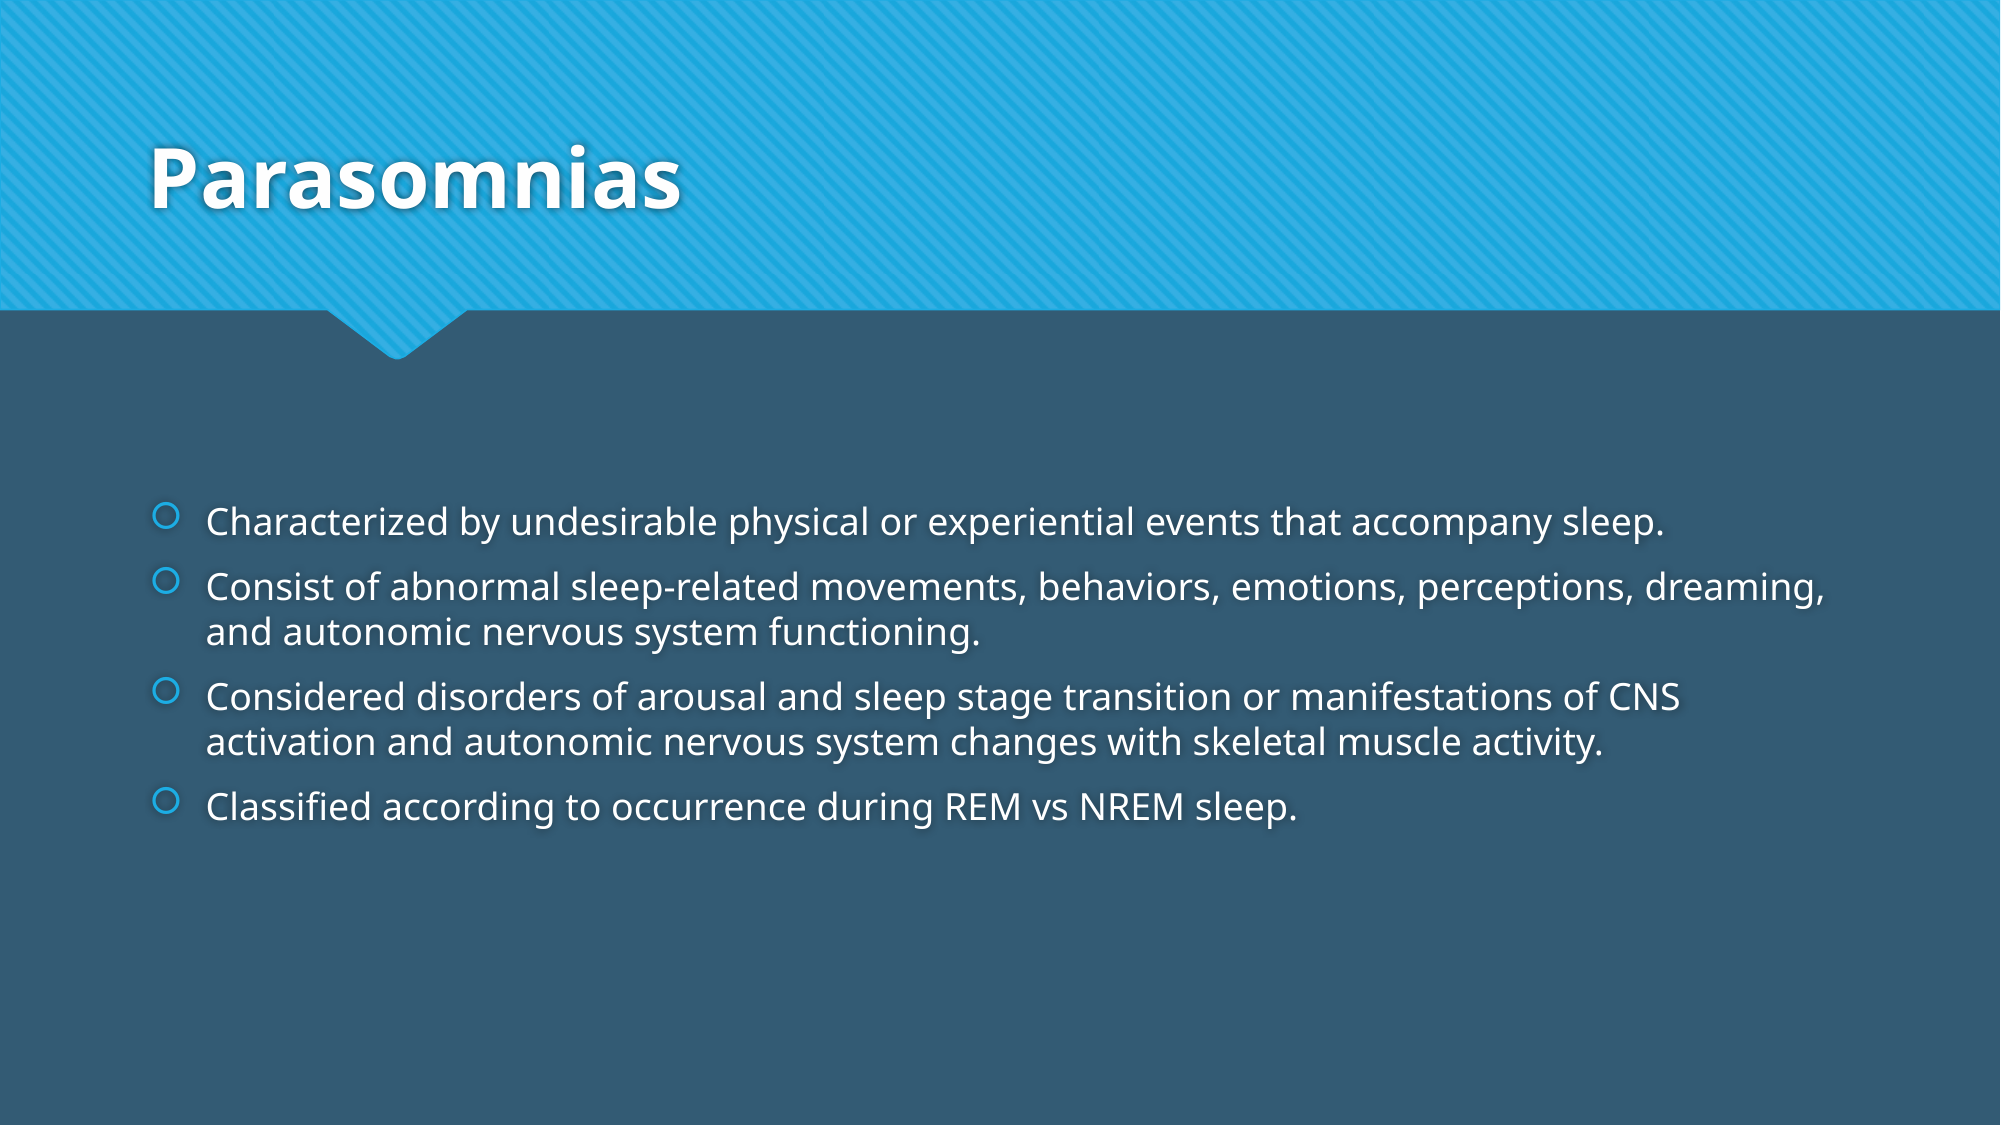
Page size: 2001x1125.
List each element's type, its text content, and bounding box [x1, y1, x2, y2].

list Characterized by undesirable physical or experiential events that accompany sleep. Consist of abnormal sleep-related movements, behaviors, emotions, perceptions, dreaming, and autonomic nervous system functioning. Considered disorders of arousal and sleep stage transition or manifestations of CNS activation and autonomic nervous system changes with skeletal muscle activity. Classified according to occurrence during REM vs NREM sleep. [134, 364, 1866, 962]
title Parasomnias [132, 73, 1868, 233]
